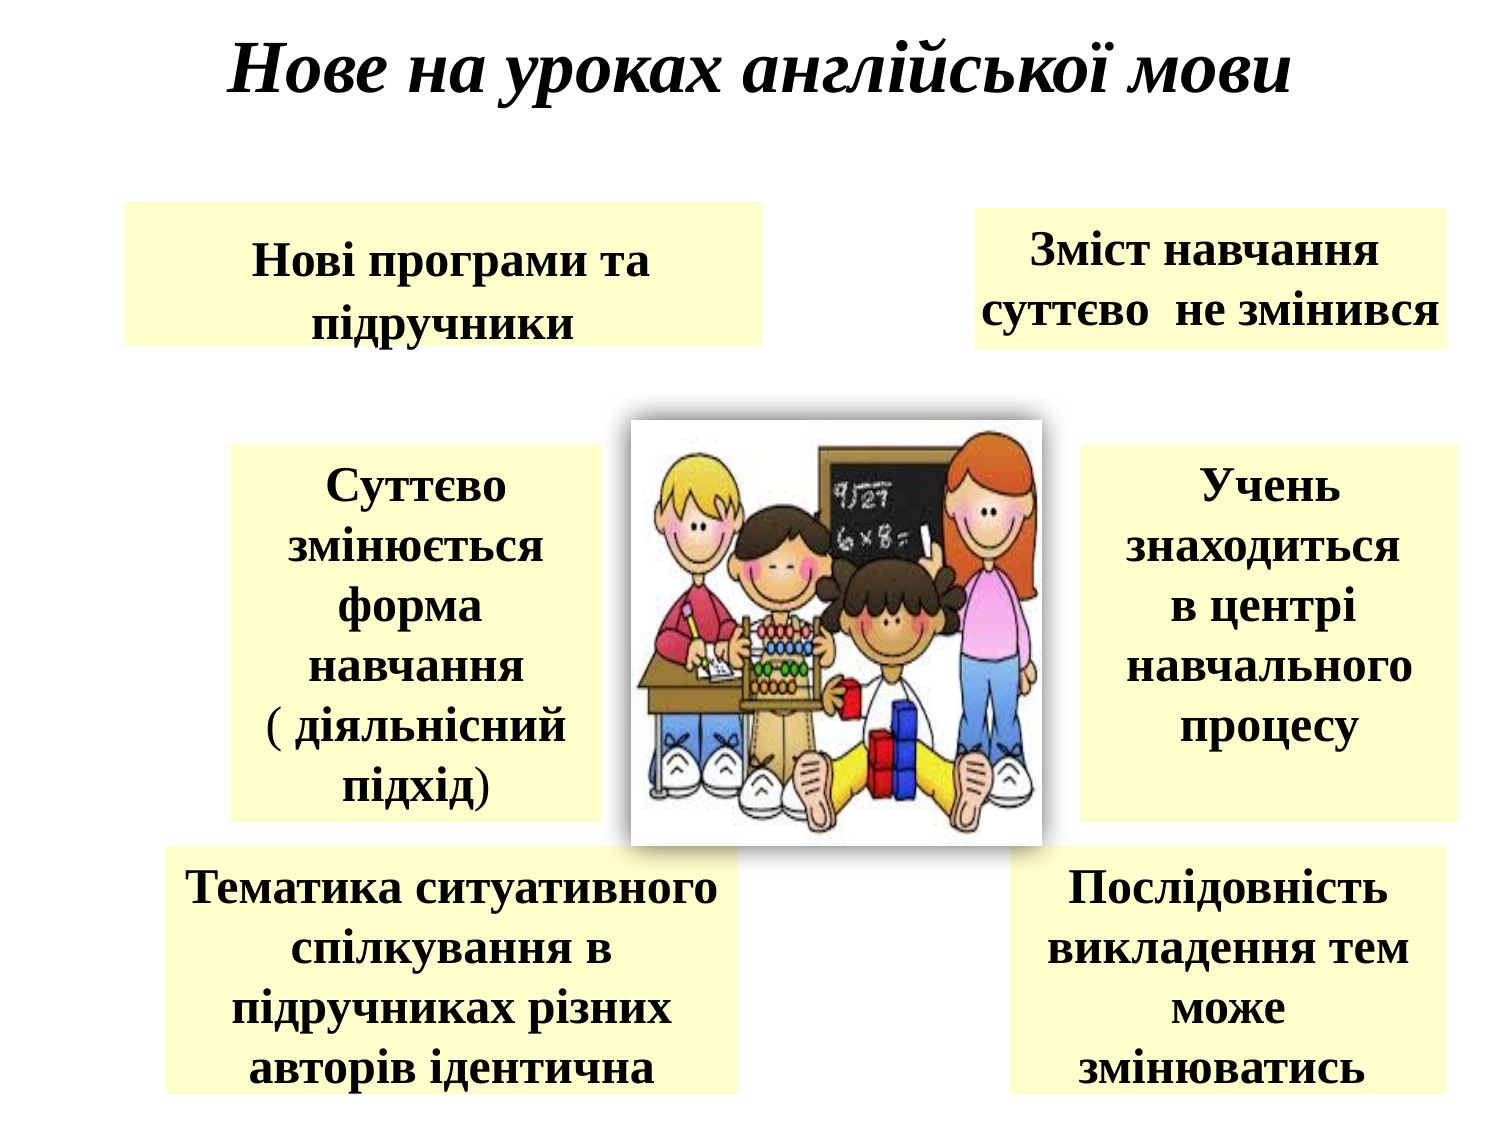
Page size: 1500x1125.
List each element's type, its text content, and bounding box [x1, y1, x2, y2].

text_box Тематика ситуативного спілкування в підручниках різних авторів ідентична [165, 845, 739, 1094]
subtitle Нові програми та підручники [123, 202, 762, 346]
text_box Послідовність викладення тем може змінюватись [1009, 845, 1447, 1094]
text_box Зміст навчання суттєво не змінився [974, 208, 1447, 350]
picture [631, 420, 1042, 847]
text_box Суттєво змінюється форма навчання ( діяльнісний підхід) [230, 444, 603, 823]
text_box Учень знаходиться в центрі навчального процесу [1080, 444, 1459, 823]
title Нове на уроках англійської мови [159, 30, 1400, 185]
